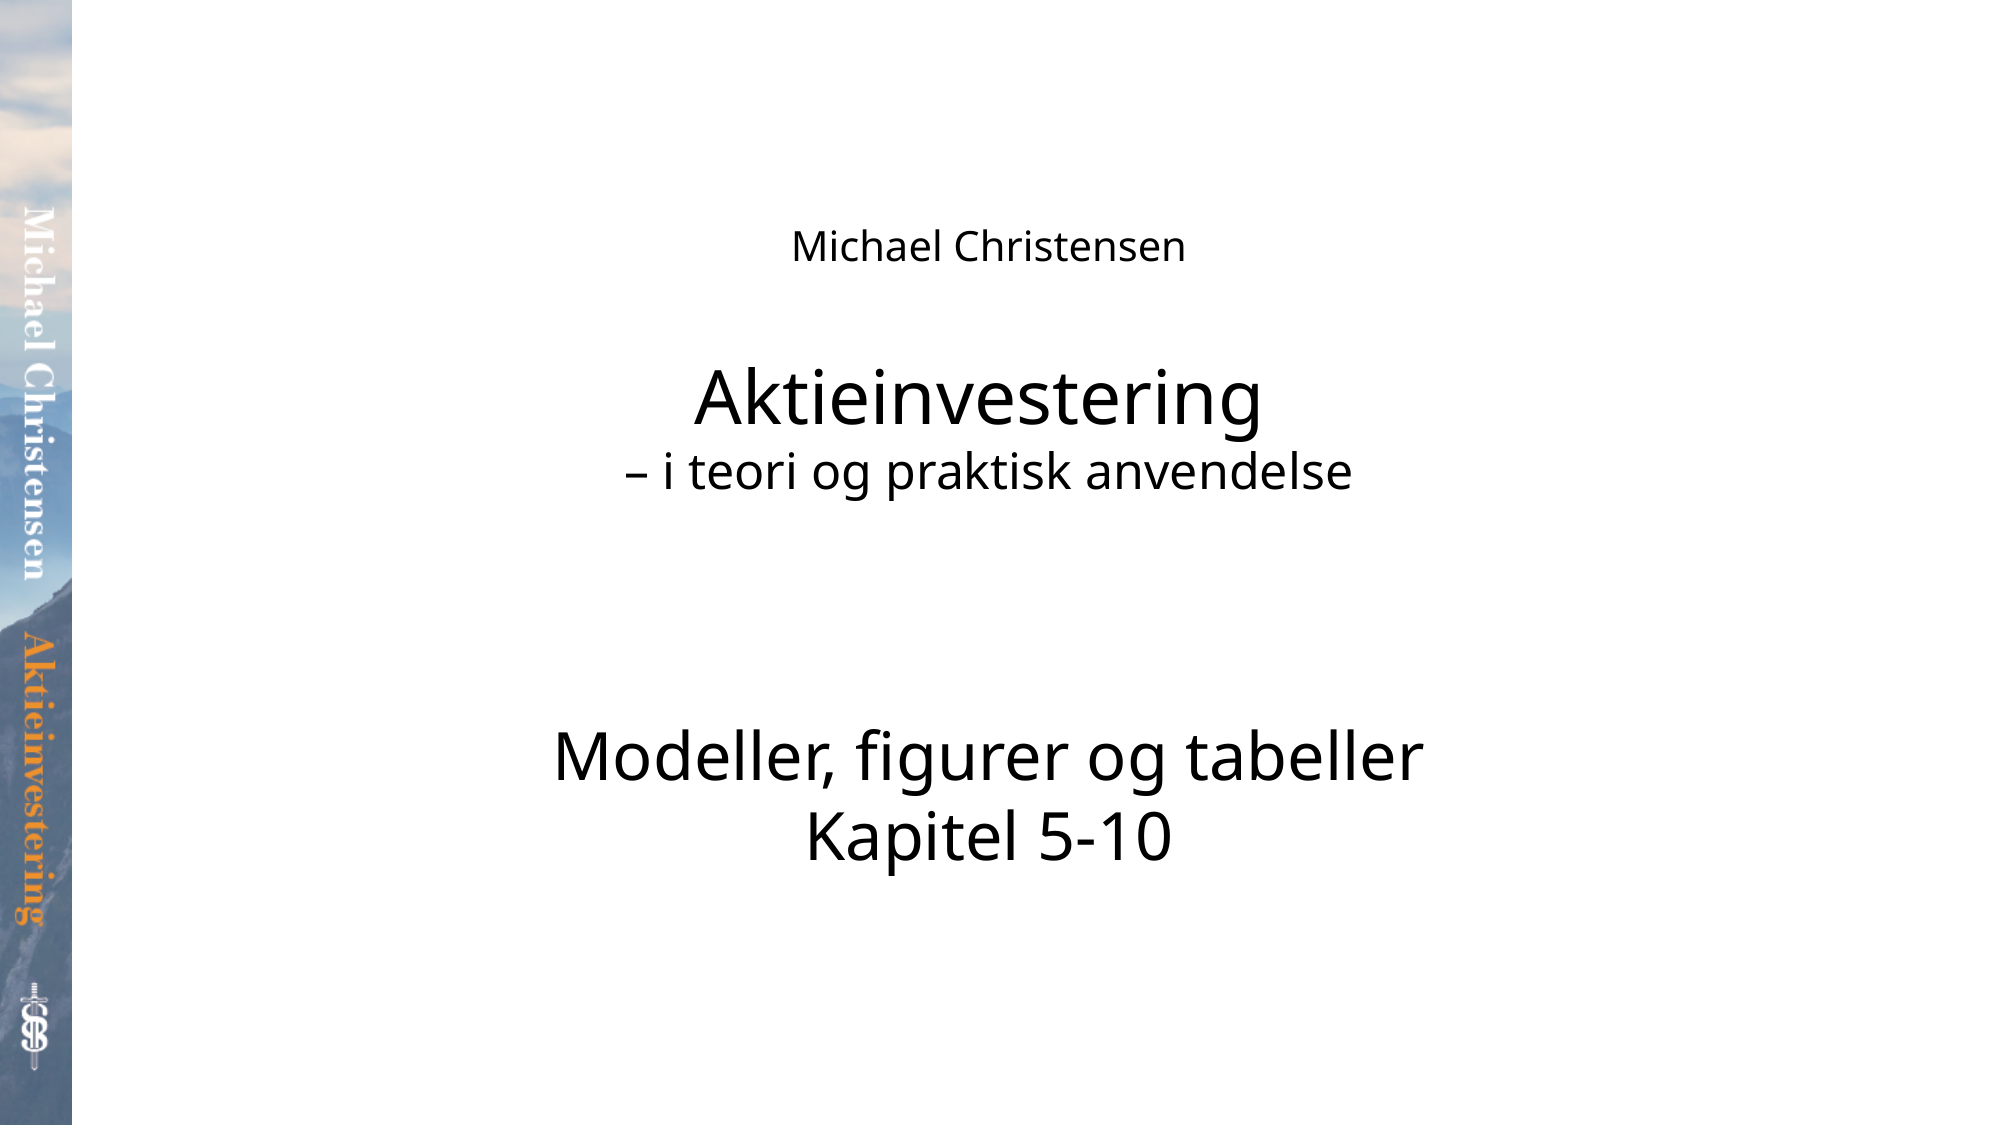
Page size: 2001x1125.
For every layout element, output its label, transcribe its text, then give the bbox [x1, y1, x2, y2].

picture [0, 0, 72, 1125]
text_box Michael Christensen Aktieinvestering – i teori og praktisk anvendelse [525, 212, 1453, 628]
text_box Modeller, figurer og tabeller Kapitel 5-10 [525, 706, 1453, 952]
